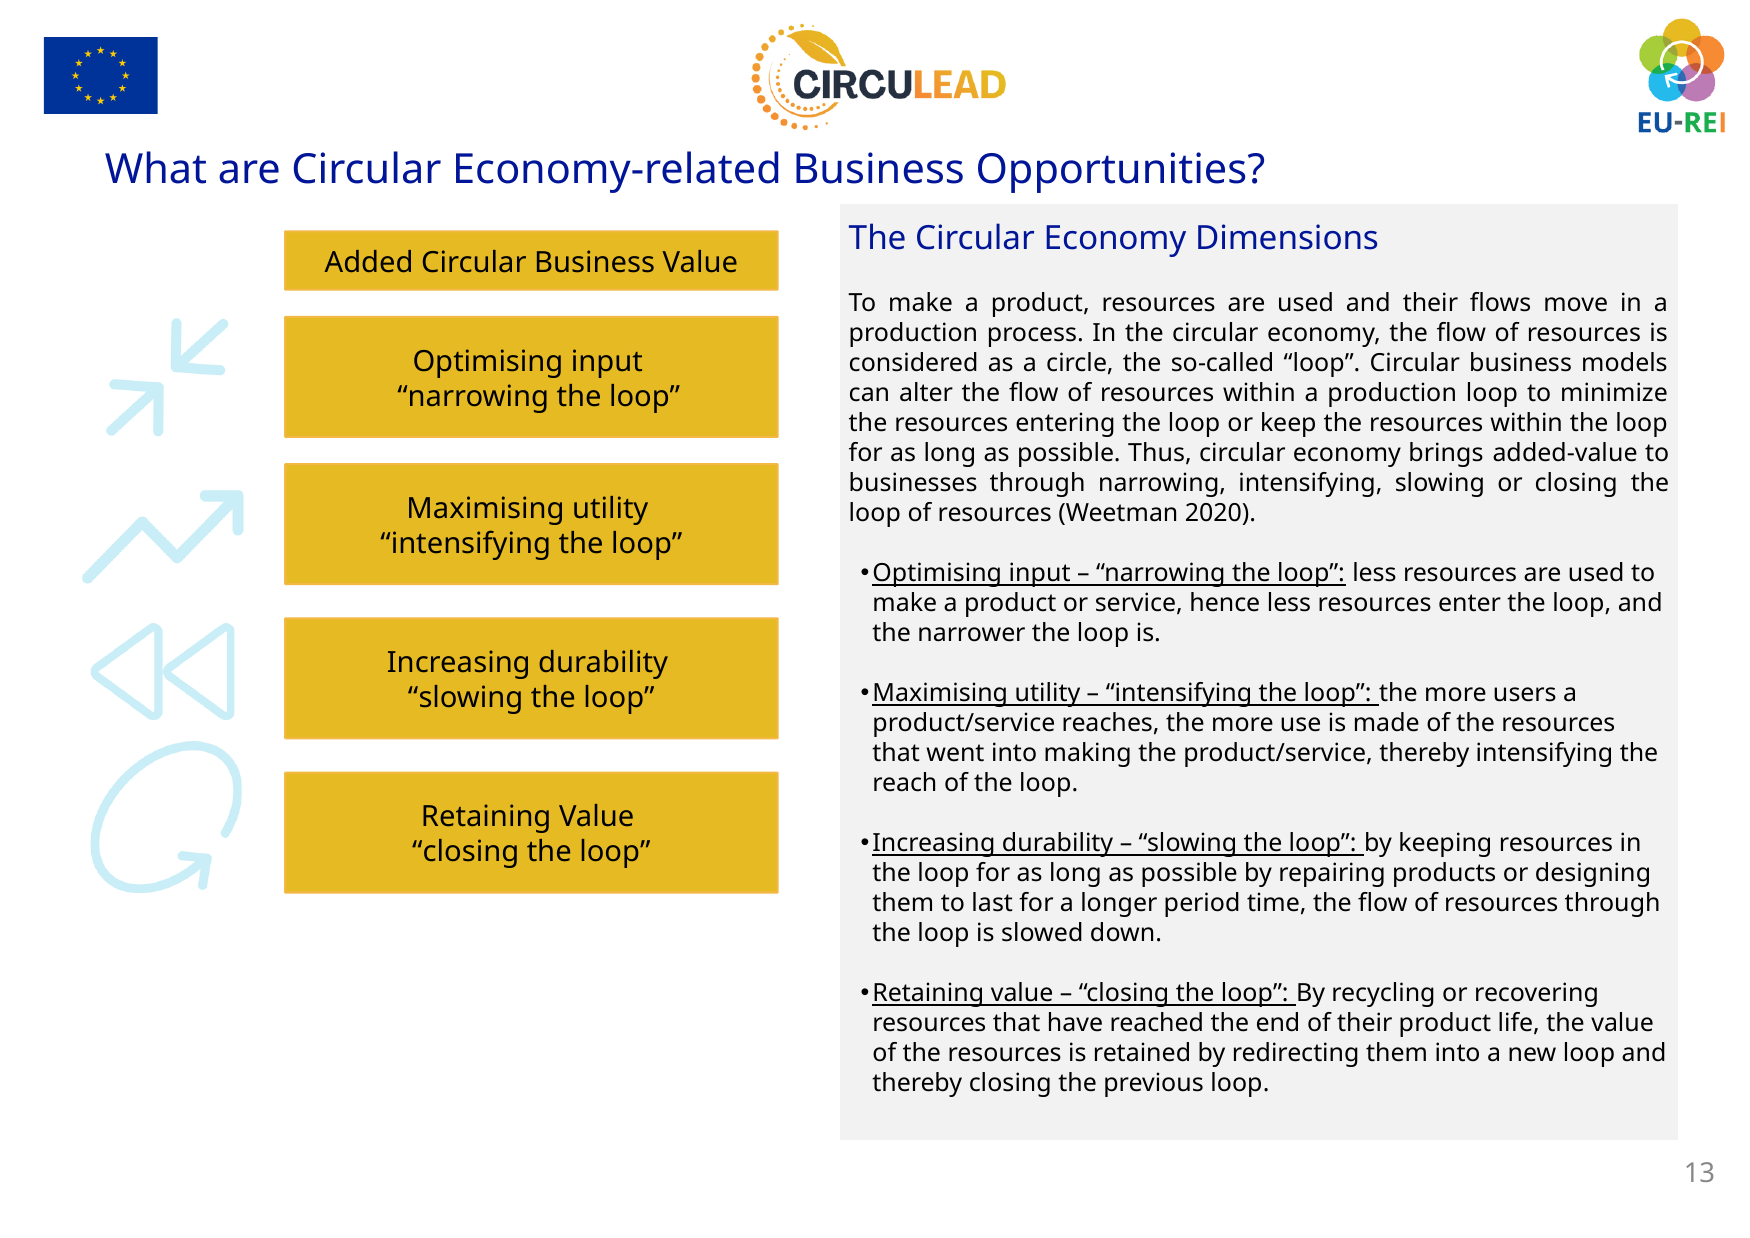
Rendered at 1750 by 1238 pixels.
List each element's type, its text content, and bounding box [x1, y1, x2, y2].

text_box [43, 7, 1737, 144]
text_box [104, 316, 230, 438]
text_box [840, 203, 1678, 1140]
text_box [90, 623, 235, 720]
text_box [80, 488, 245, 585]
text_box What are Circular Economy-related Business Opportunities? [104, 155, 1452, 192]
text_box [284, 462, 779, 586]
text_box 13 [1640, 1155, 1716, 1189]
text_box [284, 229, 779, 291]
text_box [284, 771, 779, 894]
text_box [284, 617, 779, 740]
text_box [284, 315, 779, 439]
text_box [90, 741, 242, 893]
